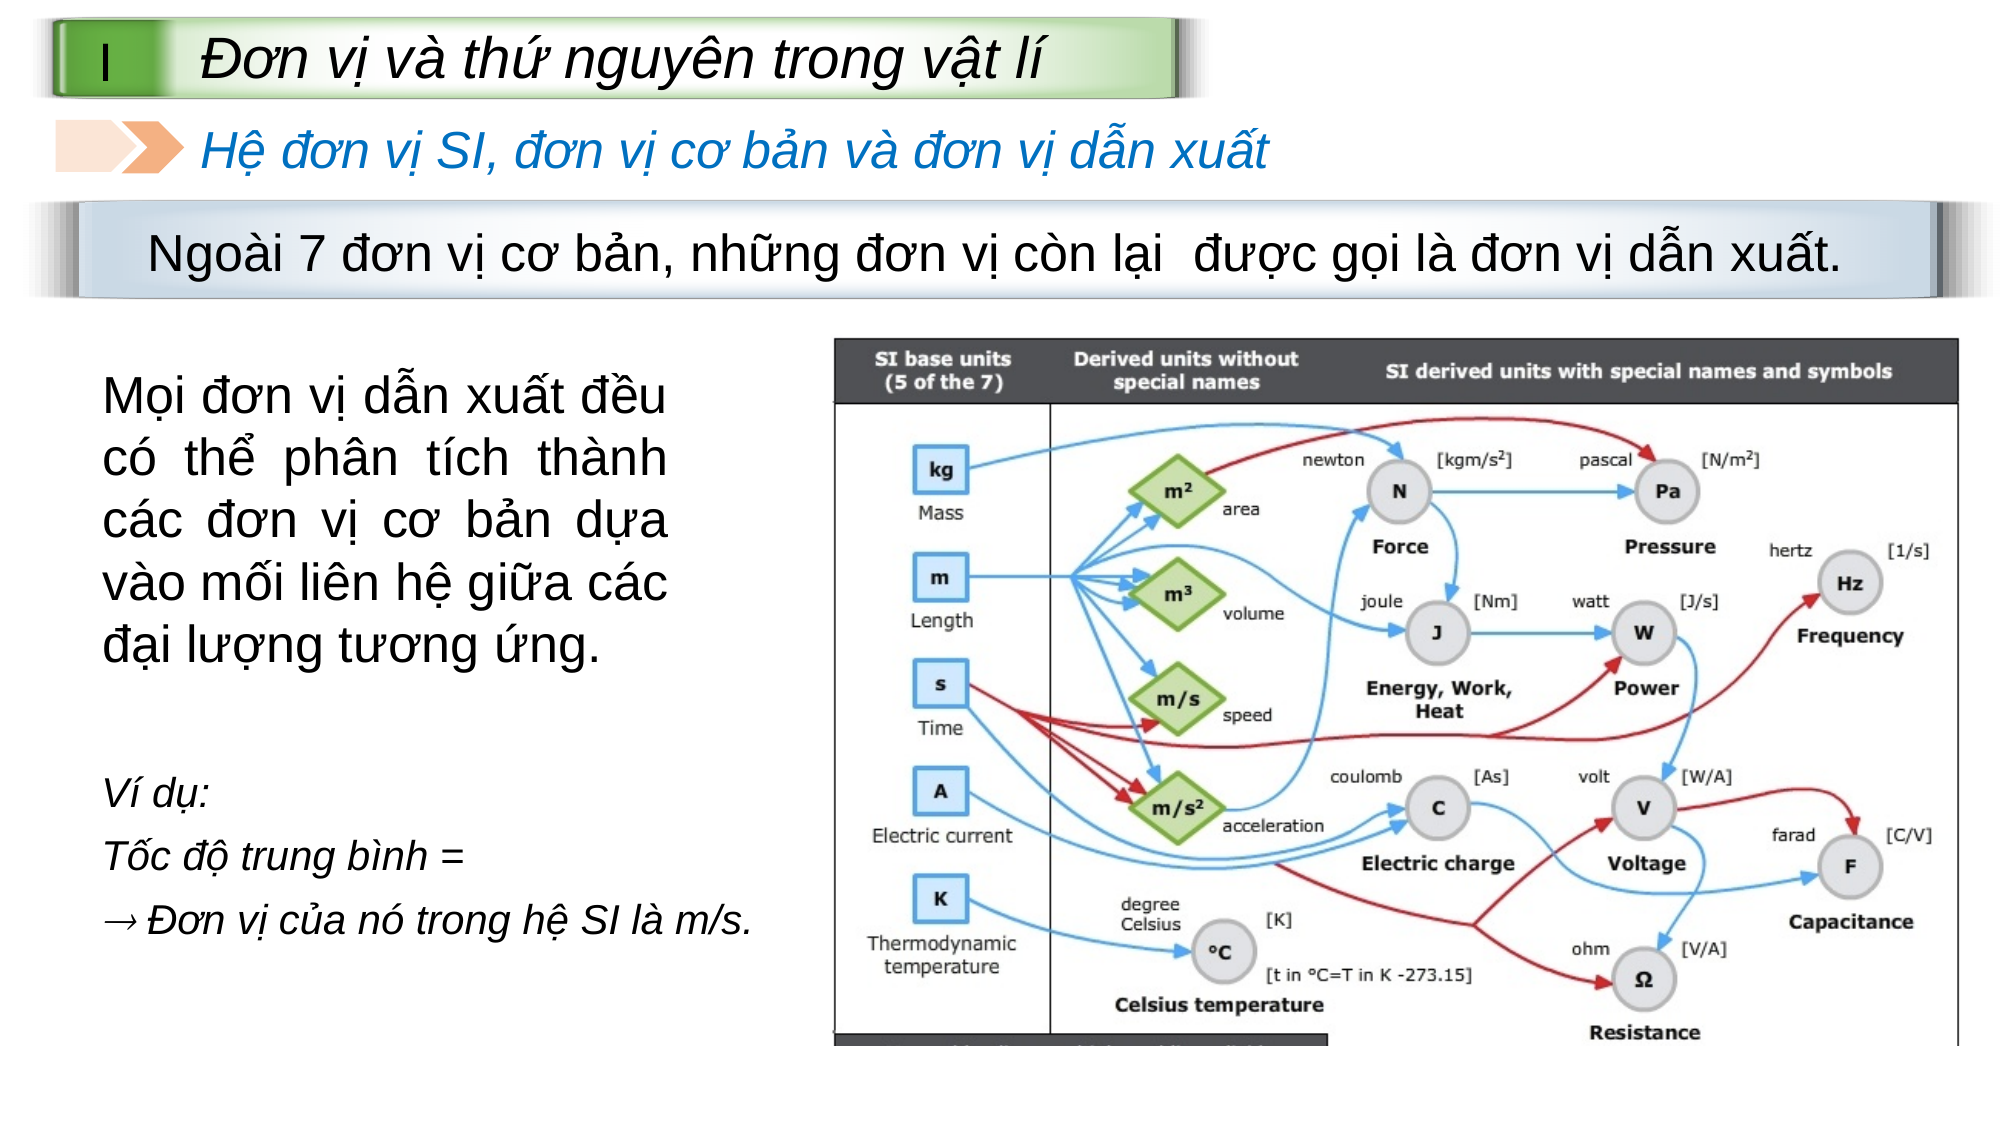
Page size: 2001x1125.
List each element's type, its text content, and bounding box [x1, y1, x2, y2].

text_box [55, 119, 185, 174]
text_box Hệ đơn vị SI, đơn vị cơ bản và đơn vị dẫn xuất [185, 109, 1350, 187]
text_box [0, 10, 1676, 102]
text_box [22, 199, 2000, 300]
text_box Mọi đơn vị dẫn xuất đều có thể phân tích thành các đơn vị cơ bản dựa vào mối liên hệ giữa các đại lượng tương ứng. [87, 353, 684, 681]
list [819, 323, 1961, 1046]
